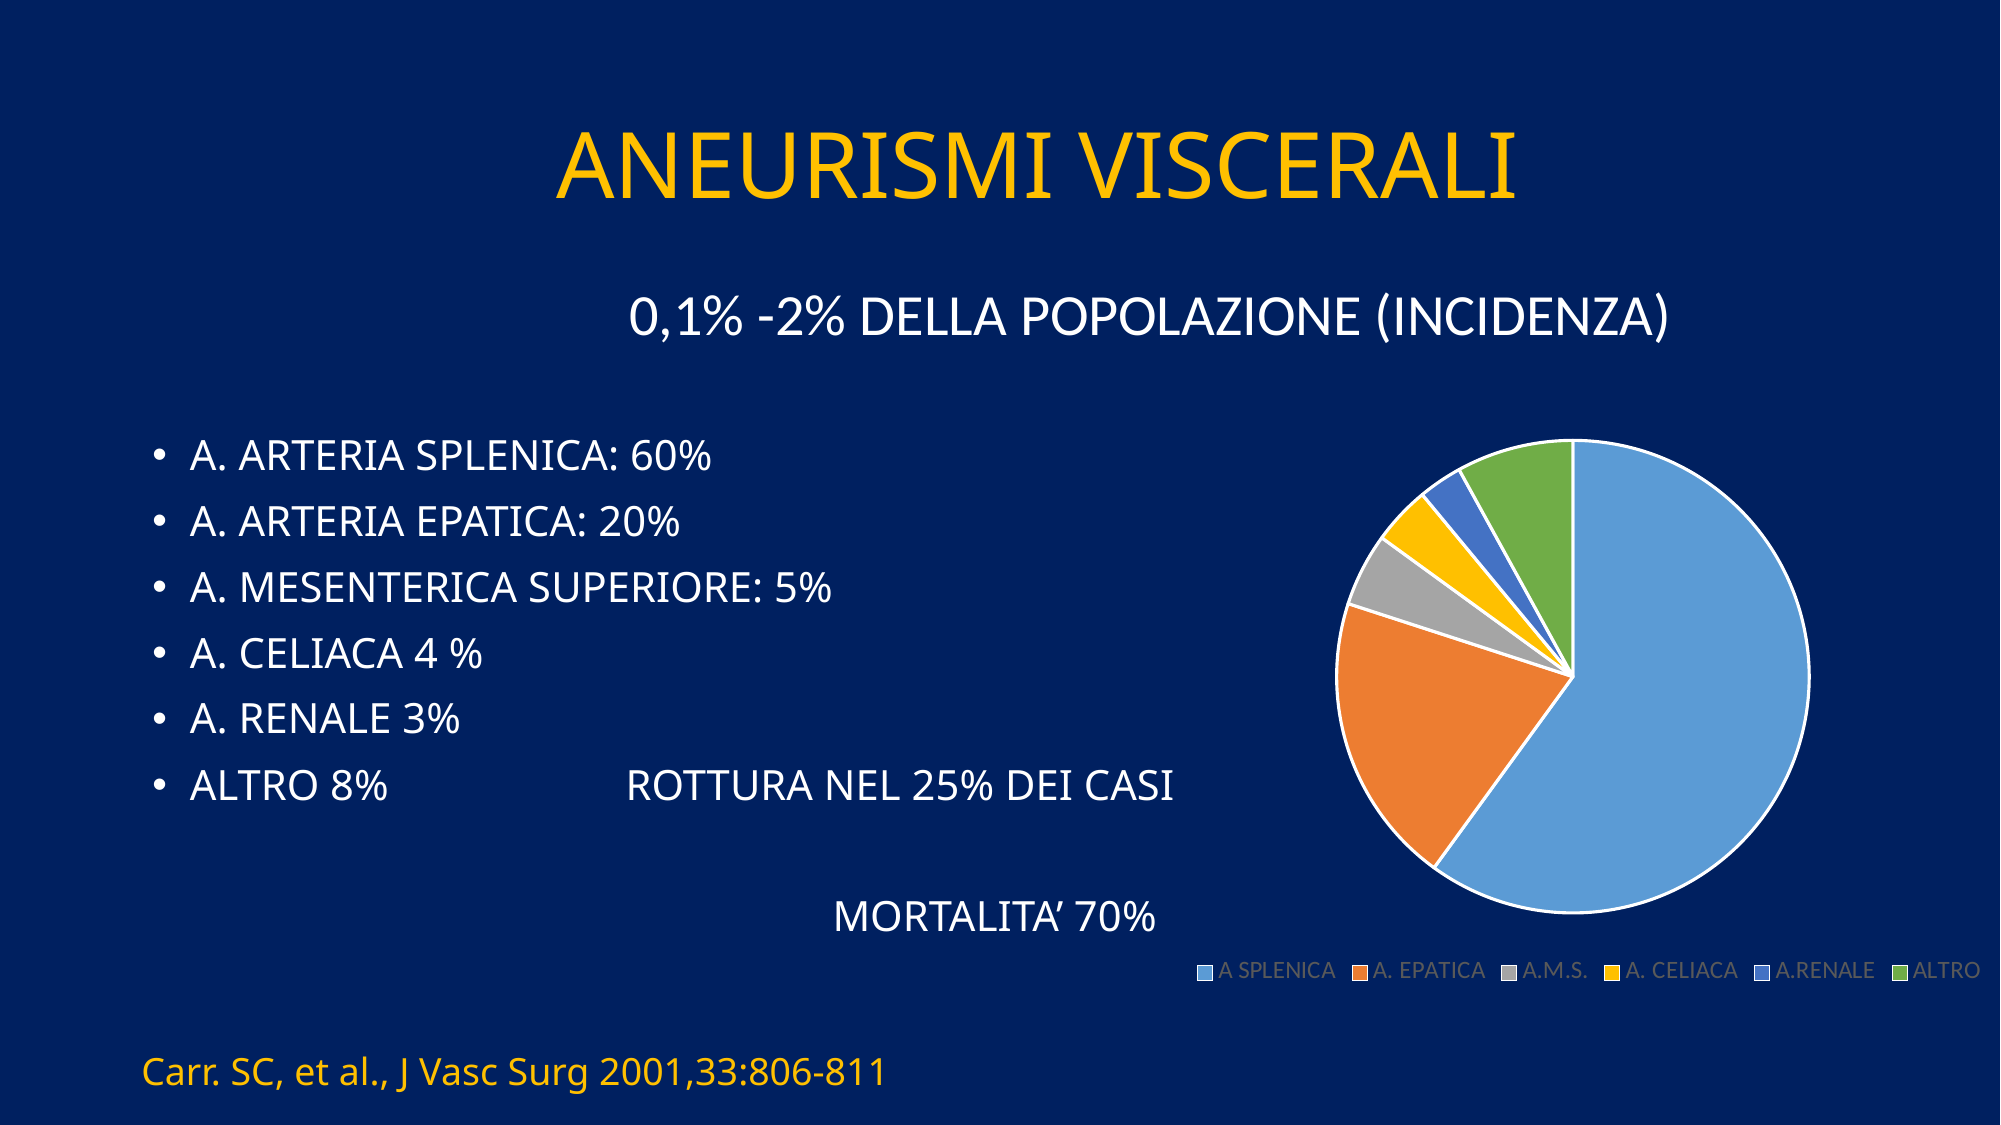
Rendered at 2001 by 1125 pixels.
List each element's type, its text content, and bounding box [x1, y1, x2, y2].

text_box Carr. SC, et al., J Vasc Surg 2001,33:806-811 [126, 1040, 905, 1101]
title ANEURISMI VISCERALI [137, 59, 1863, 277]
list 0,1% -2% DELLA POPOLAZIONE (INCIDENZA) A. ARTERIA SPLENICA: 60% A. ARTERIA EPATICA: 20% A. MESENTERICA SUPERIORE: 5% A. CELIACA 4 % A. RENALE 3% ALTRO 8% ROTTURA NEL 25% DEI CASI MORTALITA’ 70% [137, 277, 1863, 992]
chart [922, 417, 2000, 992]
